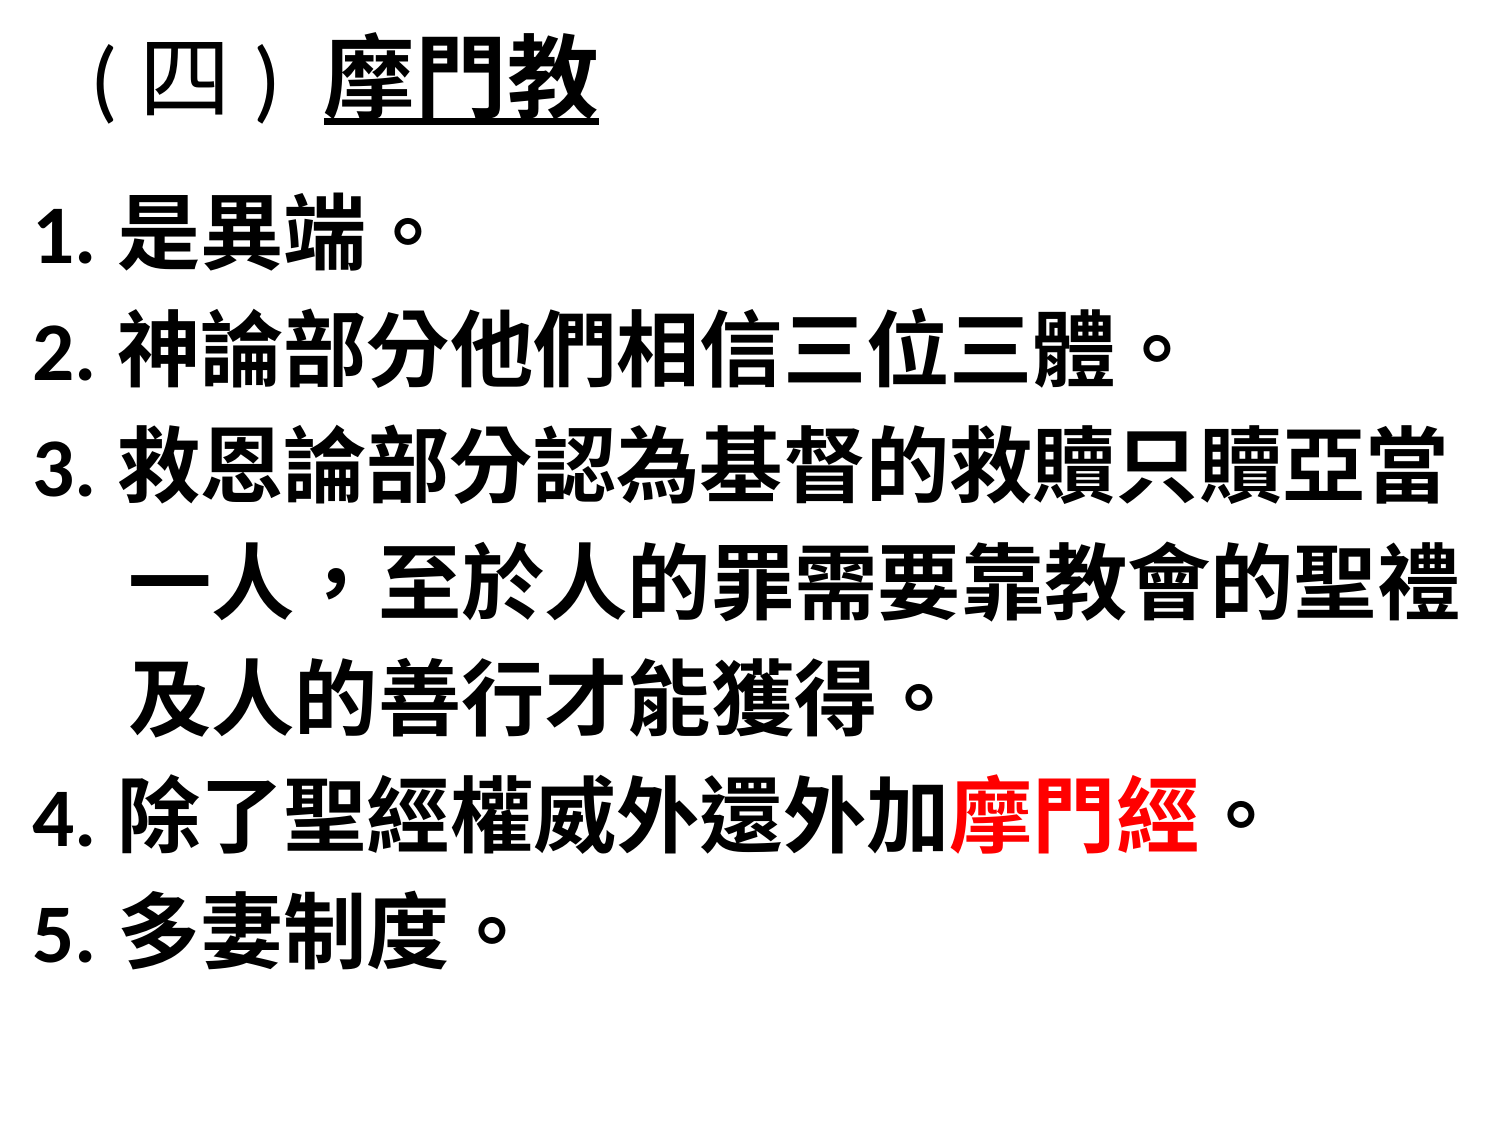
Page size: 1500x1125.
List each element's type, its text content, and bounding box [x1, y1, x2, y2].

list 1.是異端。 2.神論部分他們相信三位三體。 3.救恩論部分認為基督的救贖只贖亞當 一人，至於人的罪需要靠教會的聖禮 及人的善行才能獲得。 4.除了聖經權威外還外加摩門經。 5.多妻制度。 [17, 172, 1483, 1106]
title (四) 摩門教 [75, 0, 1425, 149]
